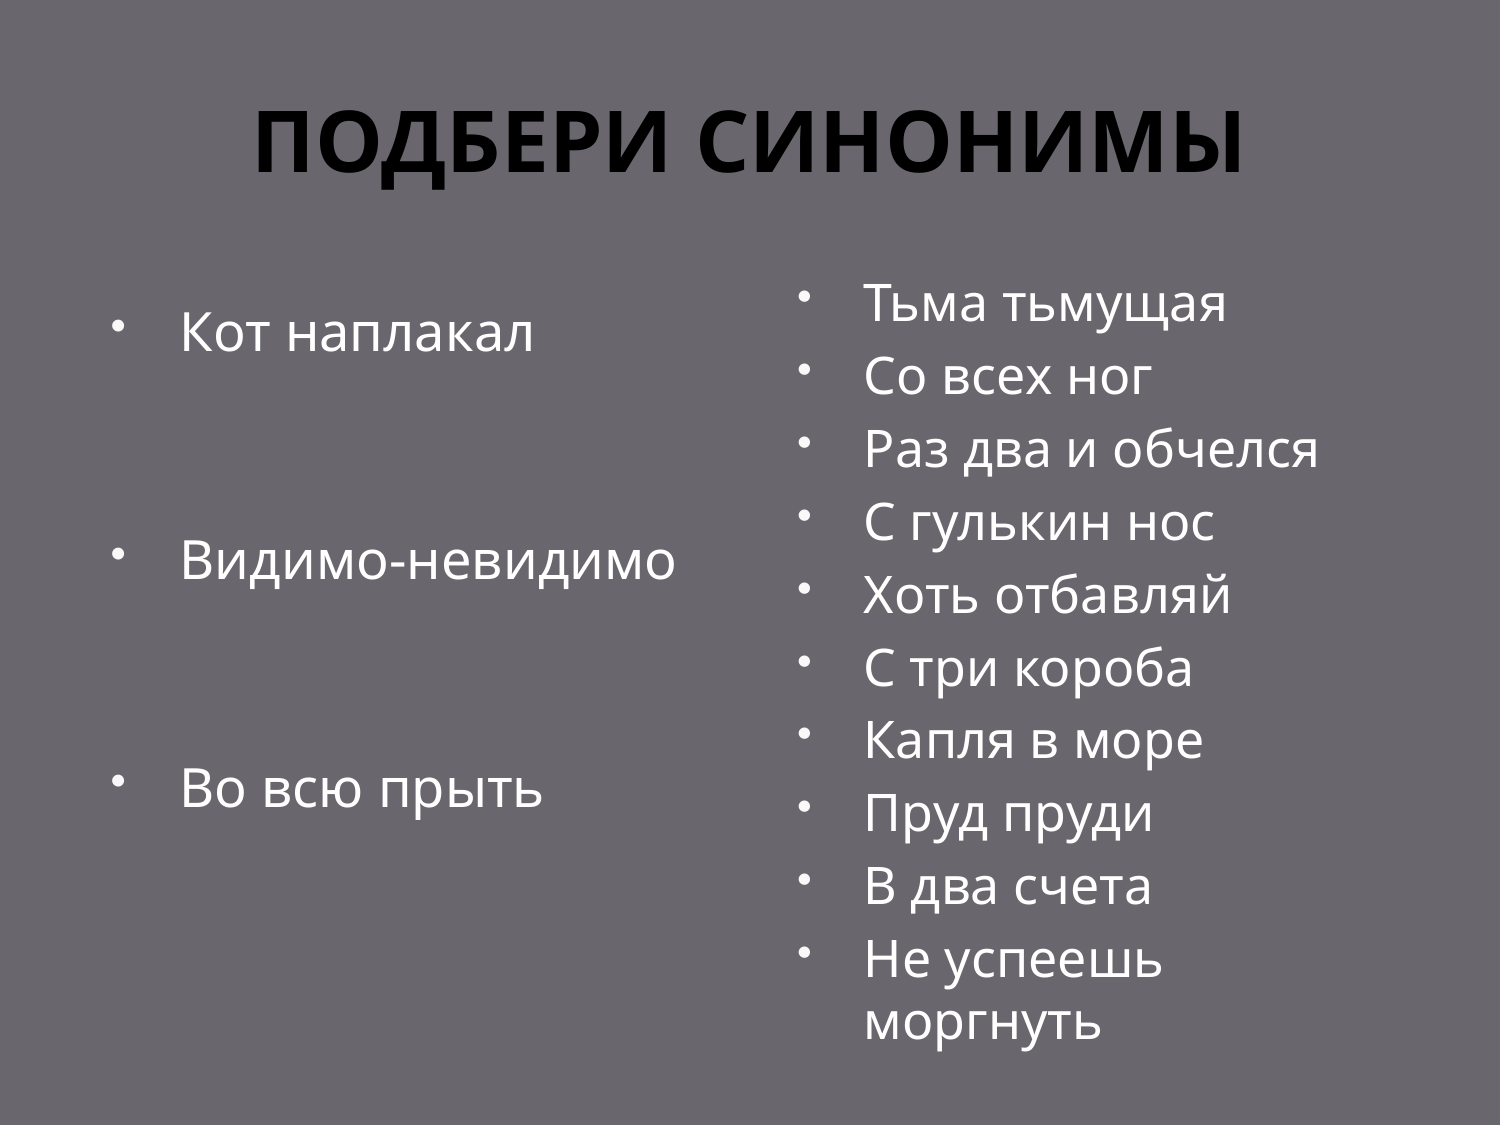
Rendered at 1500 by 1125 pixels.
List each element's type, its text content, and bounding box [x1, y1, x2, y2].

list Кот наплакал Видимо-невидимо Во всю прыть [75, 262, 738, 1005]
title ПОДБЕРИ СИНОНИМЫ [75, 45, 1425, 233]
list Тьма тьмущая Со всех ног Раз два и обчелся С гулькин нос Хоть отбавляй С три короба Капля в море Пруд пруди В два счета Не успеешь моргнуть [762, 262, 1425, 1059]
